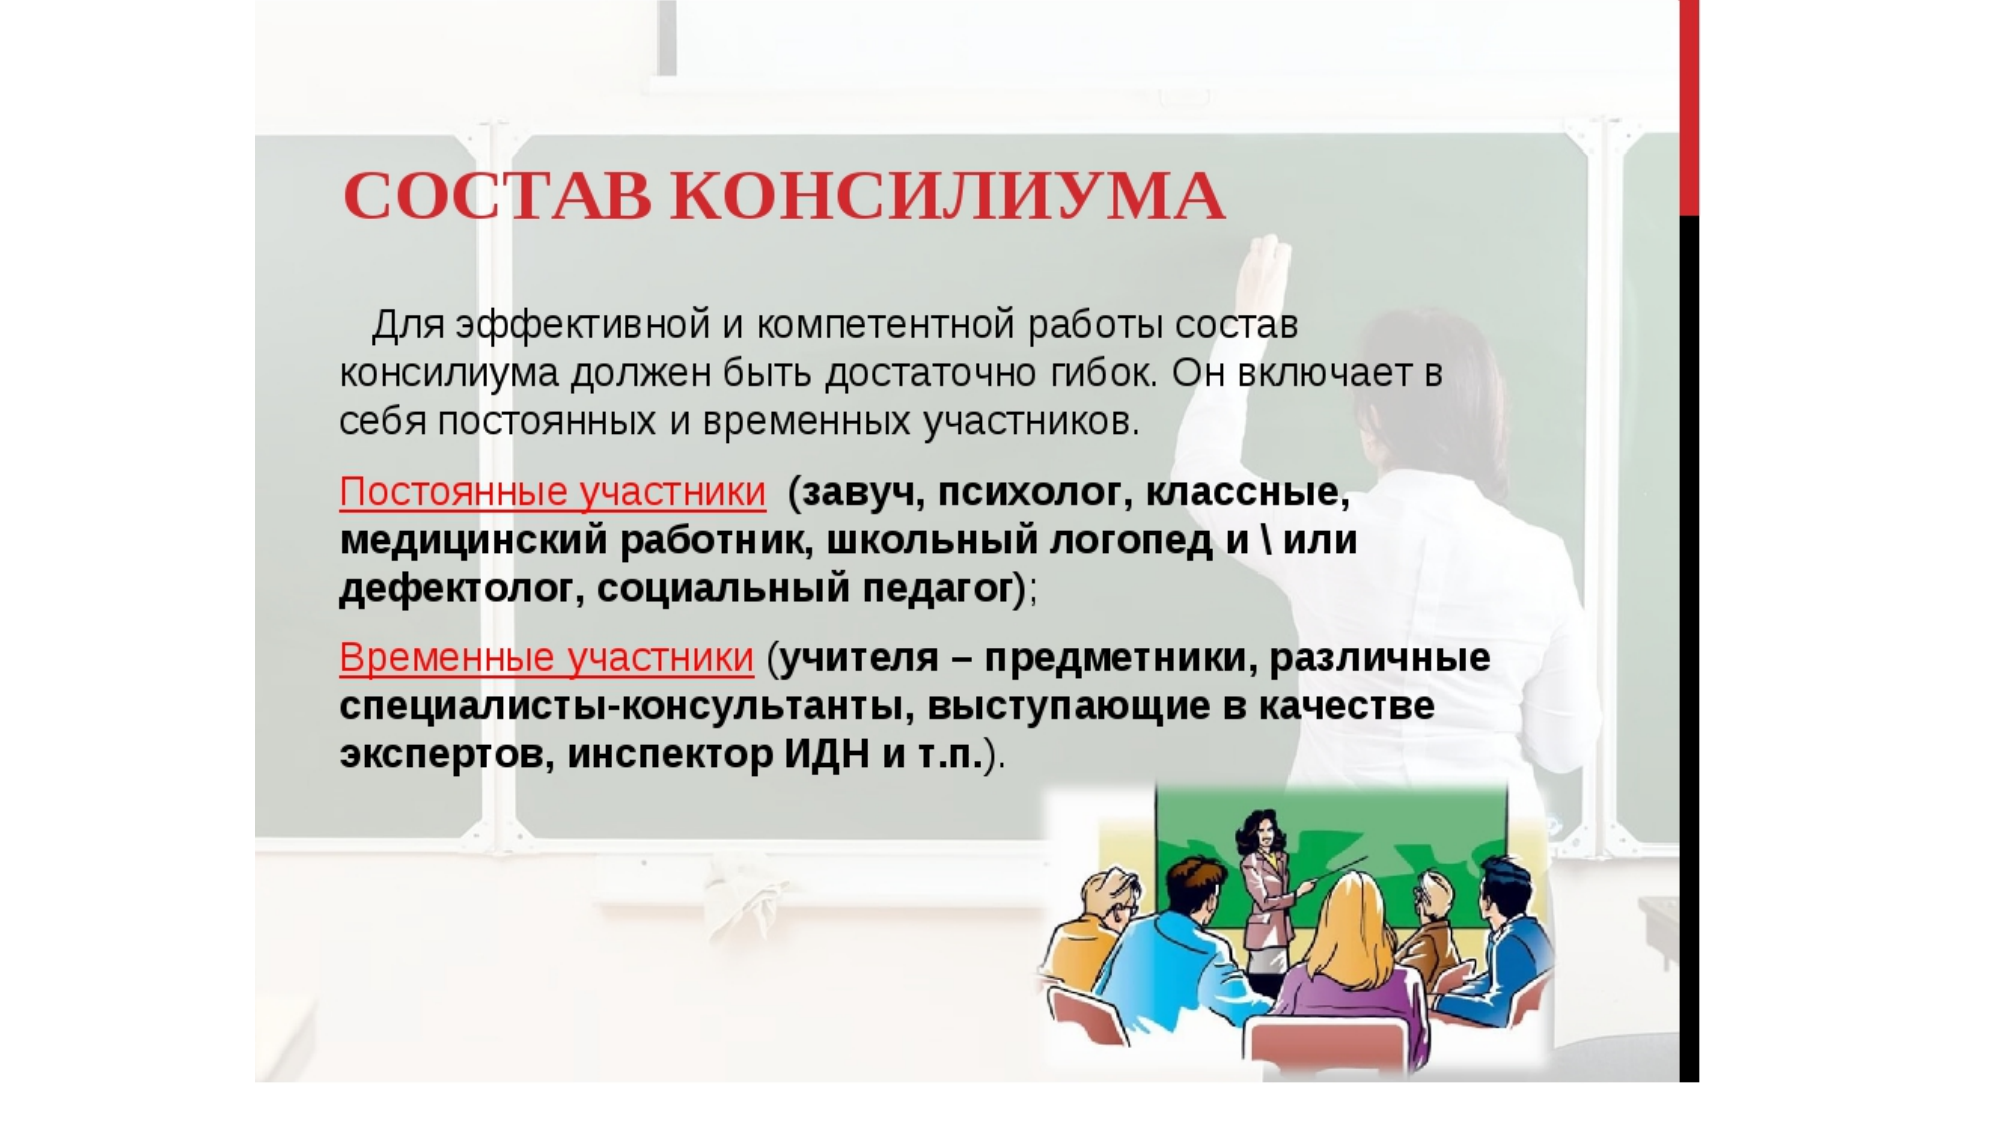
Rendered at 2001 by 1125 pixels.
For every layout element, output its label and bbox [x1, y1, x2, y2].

picture [255, 0, 1701, 1084]
